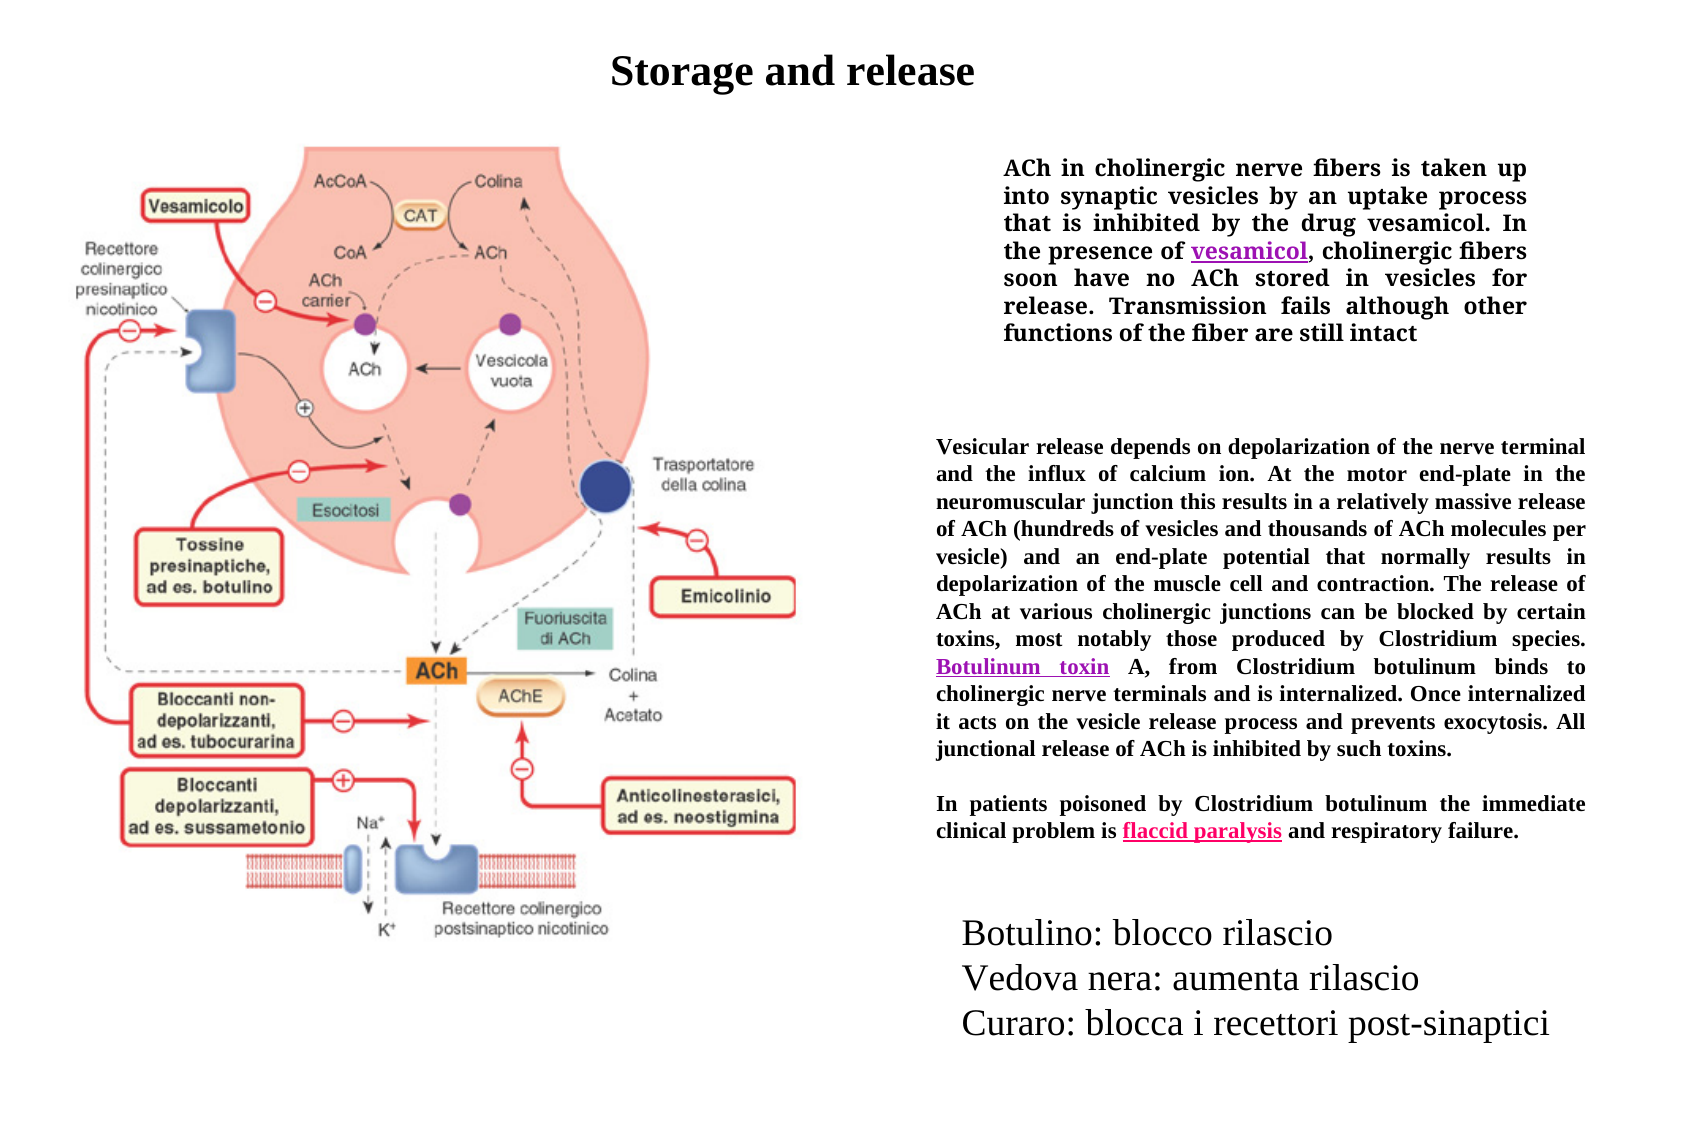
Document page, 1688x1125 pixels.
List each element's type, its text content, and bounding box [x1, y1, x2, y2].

picture [31, 124, 853, 963]
text_box Botulino: blocco rilascio Vedova nera: aumenta rilascio Curaro: blocca i recettori post-sinaptici [946, 899, 1566, 1051]
text_box ACh in cholinergic nerve fibers is taken up into synaptic vesicles by an uptake process that is inhibited by the drug vesamicol. In the presence of vesamicol, cholinergic fibers soon have no ACh stored in vesicles for release. Transmission fails although other functions of the fiber are still intact [995, 149, 1536, 351]
text_box Vesicular release depends on depolarization of the nerve terminal and the influx of calcium ion. At the motor end-plate in the neuromuscular junction this results in a relatively massive release of ACh (hundreds of vesicles and thousands of ACh molecules per vesicle) and an end-plate potential that normally results in depolarization of the muscle cell and contraction. The release of ACh at various cholinergic junctions can be blocked by certain toxins, most notably those produced by Clostridium species. Botulinum toxin A, from Clostridium botulinum binds to cholinergic nerve terminals and is internalized. Once internalized it acts on the vesicle release process and prevents exocytosis. All junctional release of ACh is inhibited by such toxins. In patients poisoned by Clostridium botulinum the immediate clinical problem is flaccid paralysis and respiratory failure. [928, 427, 1595, 890]
text_box Storage and release [523, 37, 1063, 98]
